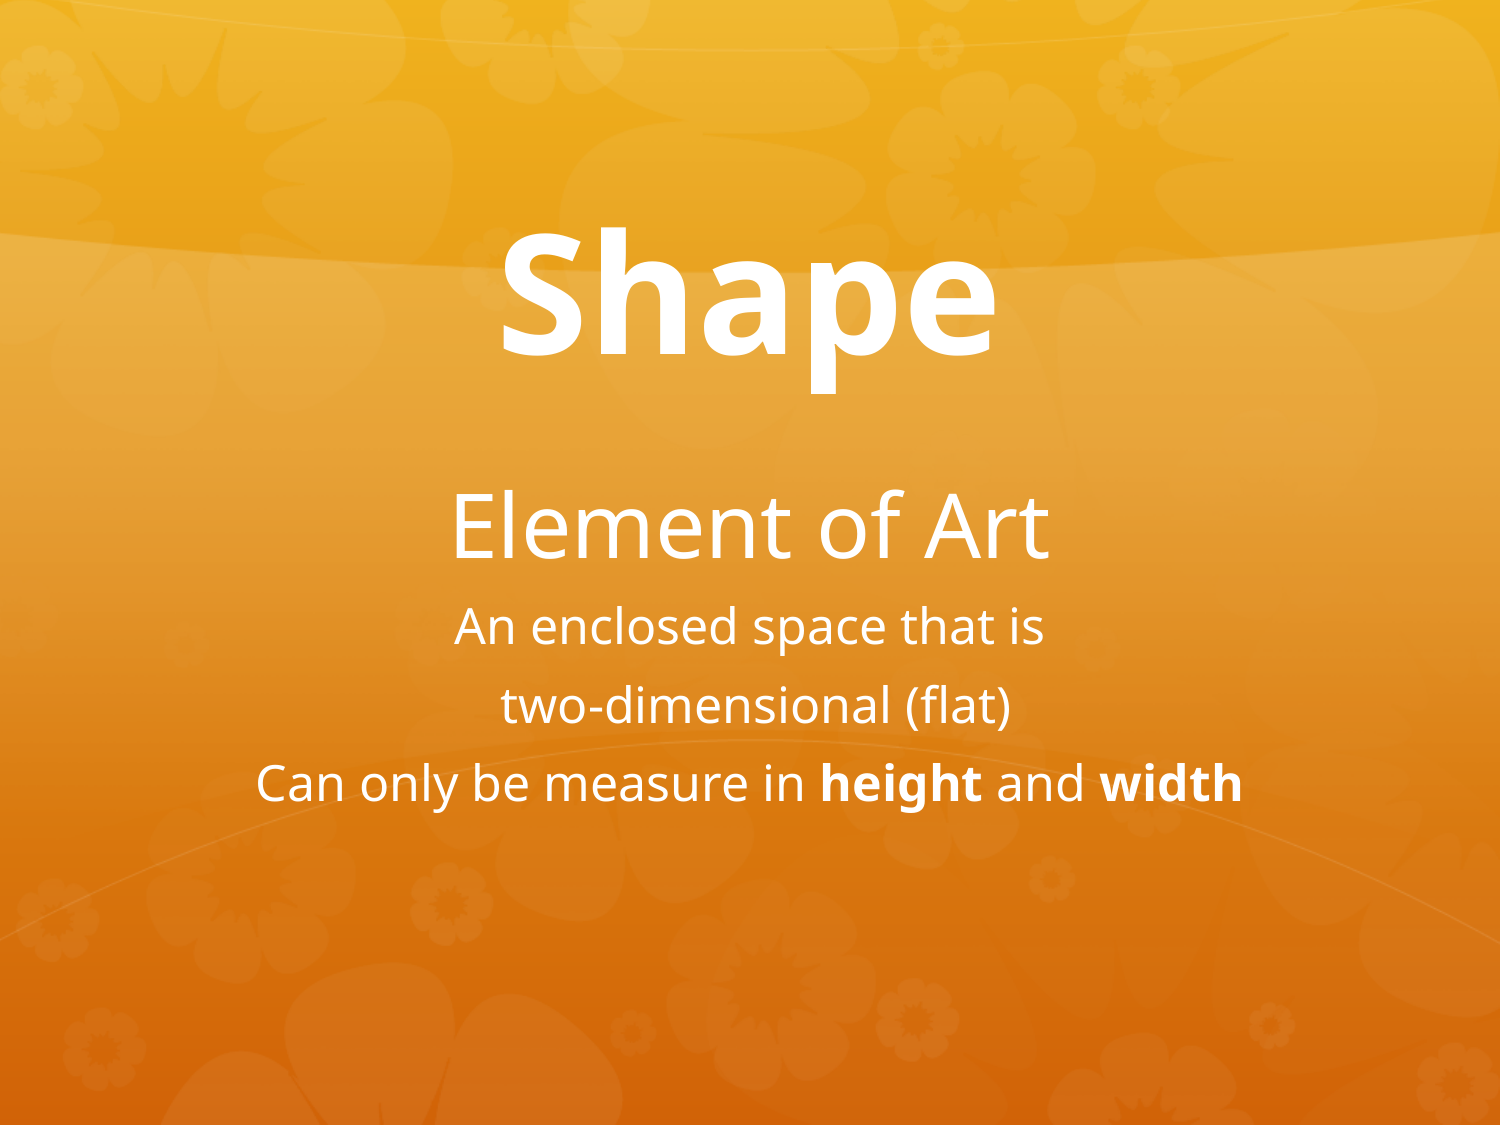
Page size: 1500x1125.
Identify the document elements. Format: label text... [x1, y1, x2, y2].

title Shape [127, 124, 1372, 400]
picture [0, 0, 1500, 1125]
subtitle Element of Art An enclosed space that is two-dimensional (flat) Can only be measure in height and width [127, 450, 1372, 825]
